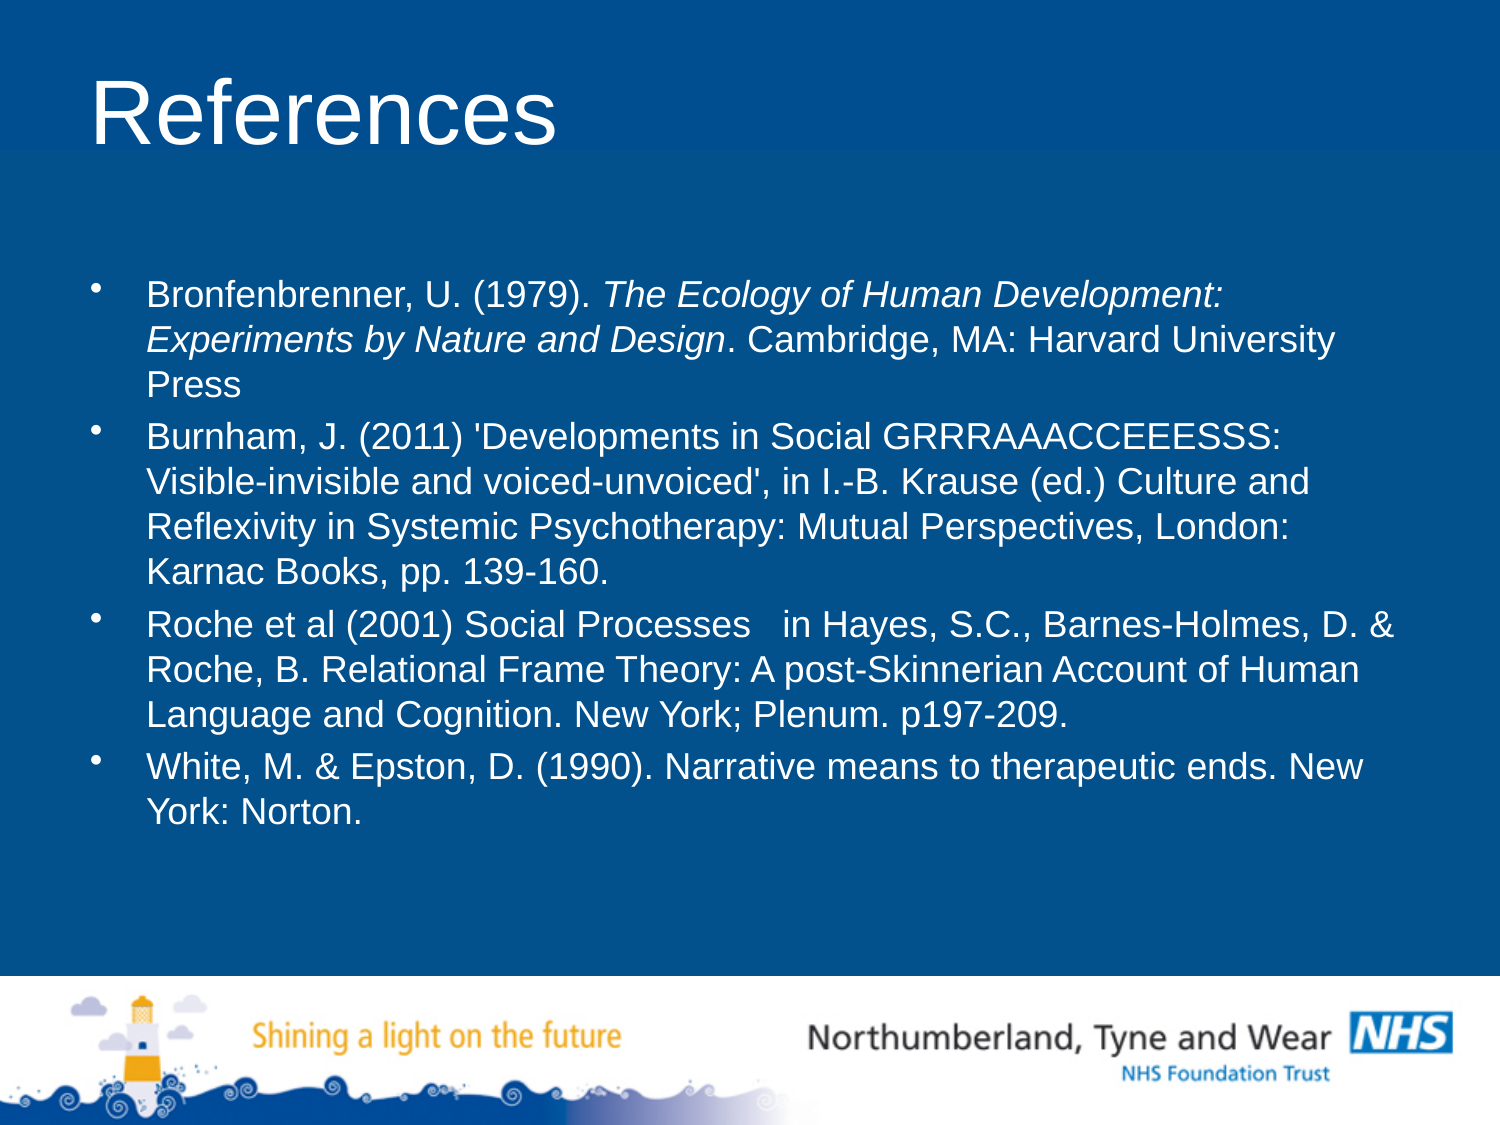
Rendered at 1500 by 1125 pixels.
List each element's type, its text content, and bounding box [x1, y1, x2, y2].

picture [0, 976, 1500, 1125]
title References [75, 45, 1425, 233]
list Bronfenbrenner, U. (1979). The Ecology of Human Development: Experiments by Nature and Design. Cambridge, MA: Harvard University Press Burnham, J. (2011) 'Developments in Social GRRRAAACCEEESSS: Visible-invisible and voiced-unvoiced', in I.-B. Krause (ed.) Culture and Reflexivity in Systemic Psychotherapy: Mutual Perspectives, London: Karnac Books, pp. 139-160. Roche et al (2001) Social Processes in Hayes, S.C., Barnes-Holmes, D. & Roche, B. Relational Frame Theory: A post-Skinnerian Account of Human Language and Cognition. New York; Plenum. p197-209. White, M. & Epston, D. (1990). Narrative means to therapeutic ends. New York: Norton. [75, 262, 1425, 1005]
